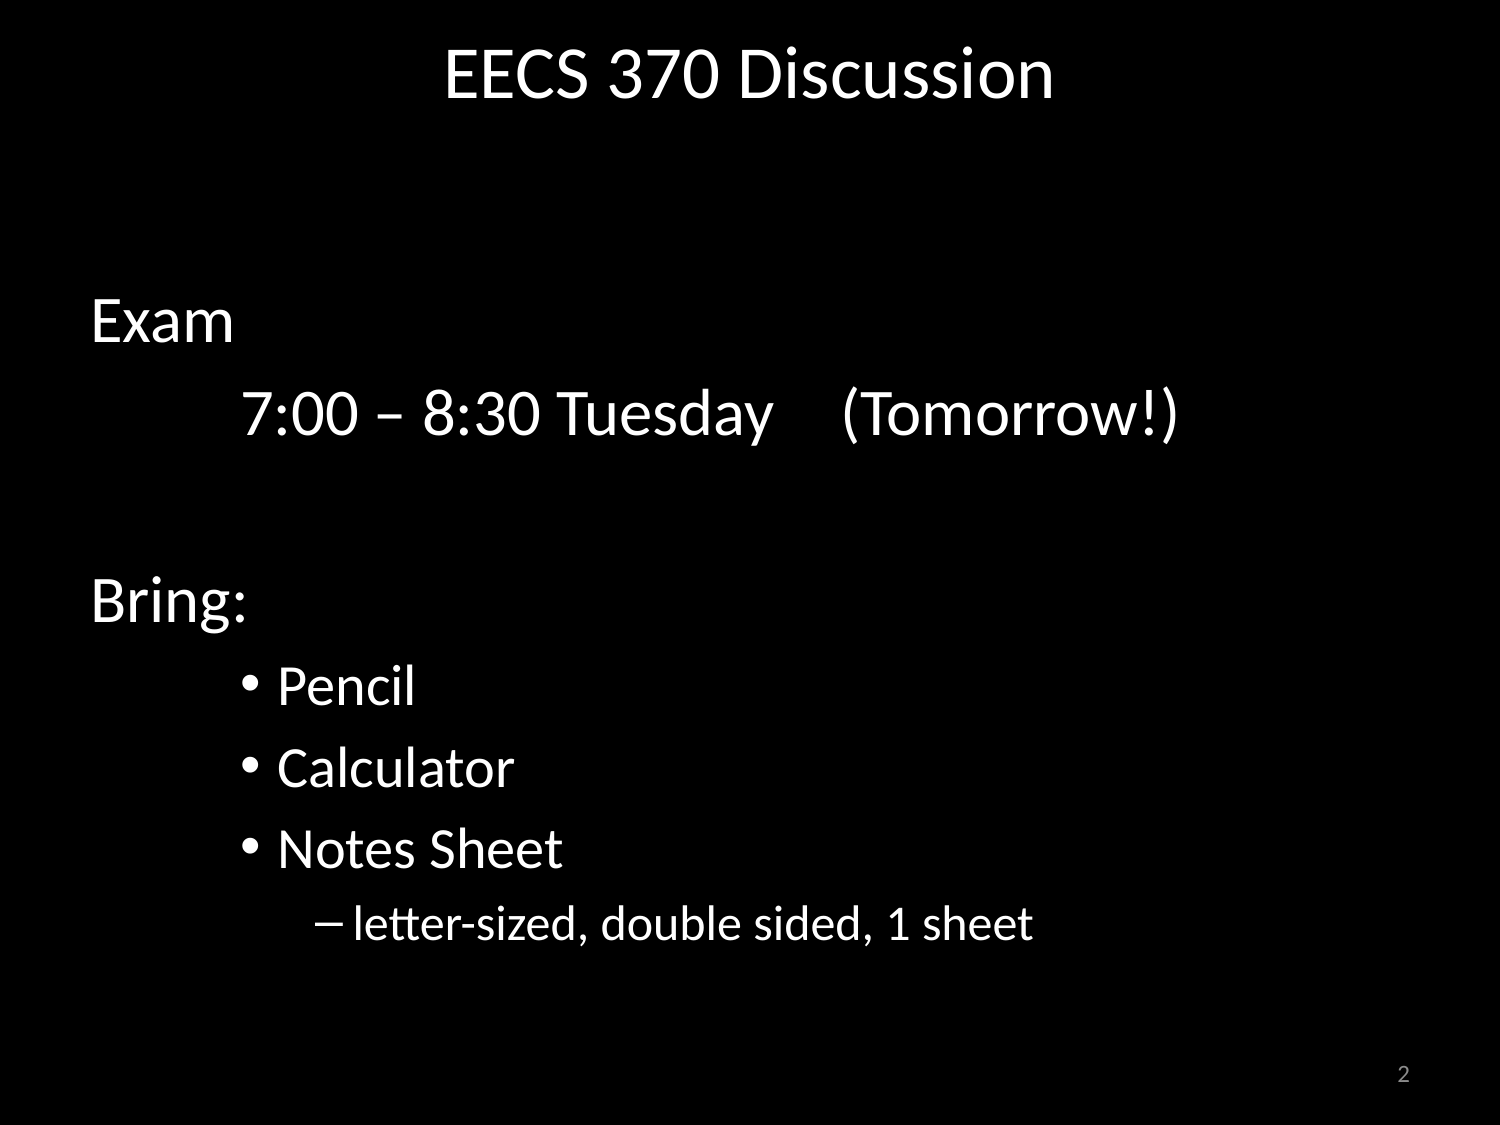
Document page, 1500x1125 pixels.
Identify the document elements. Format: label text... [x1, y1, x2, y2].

slide_number 2 [1074, 1042, 1425, 1103]
list Exam 7:00 – 8:30 Tuesday (Tomorrow!) Bring: Pencil Calculator Notes Sheet letter-sized, double sided, 1 sheet [75, 174, 1425, 1063]
title EECS 370 Discussion [75, 0, 1425, 163]
